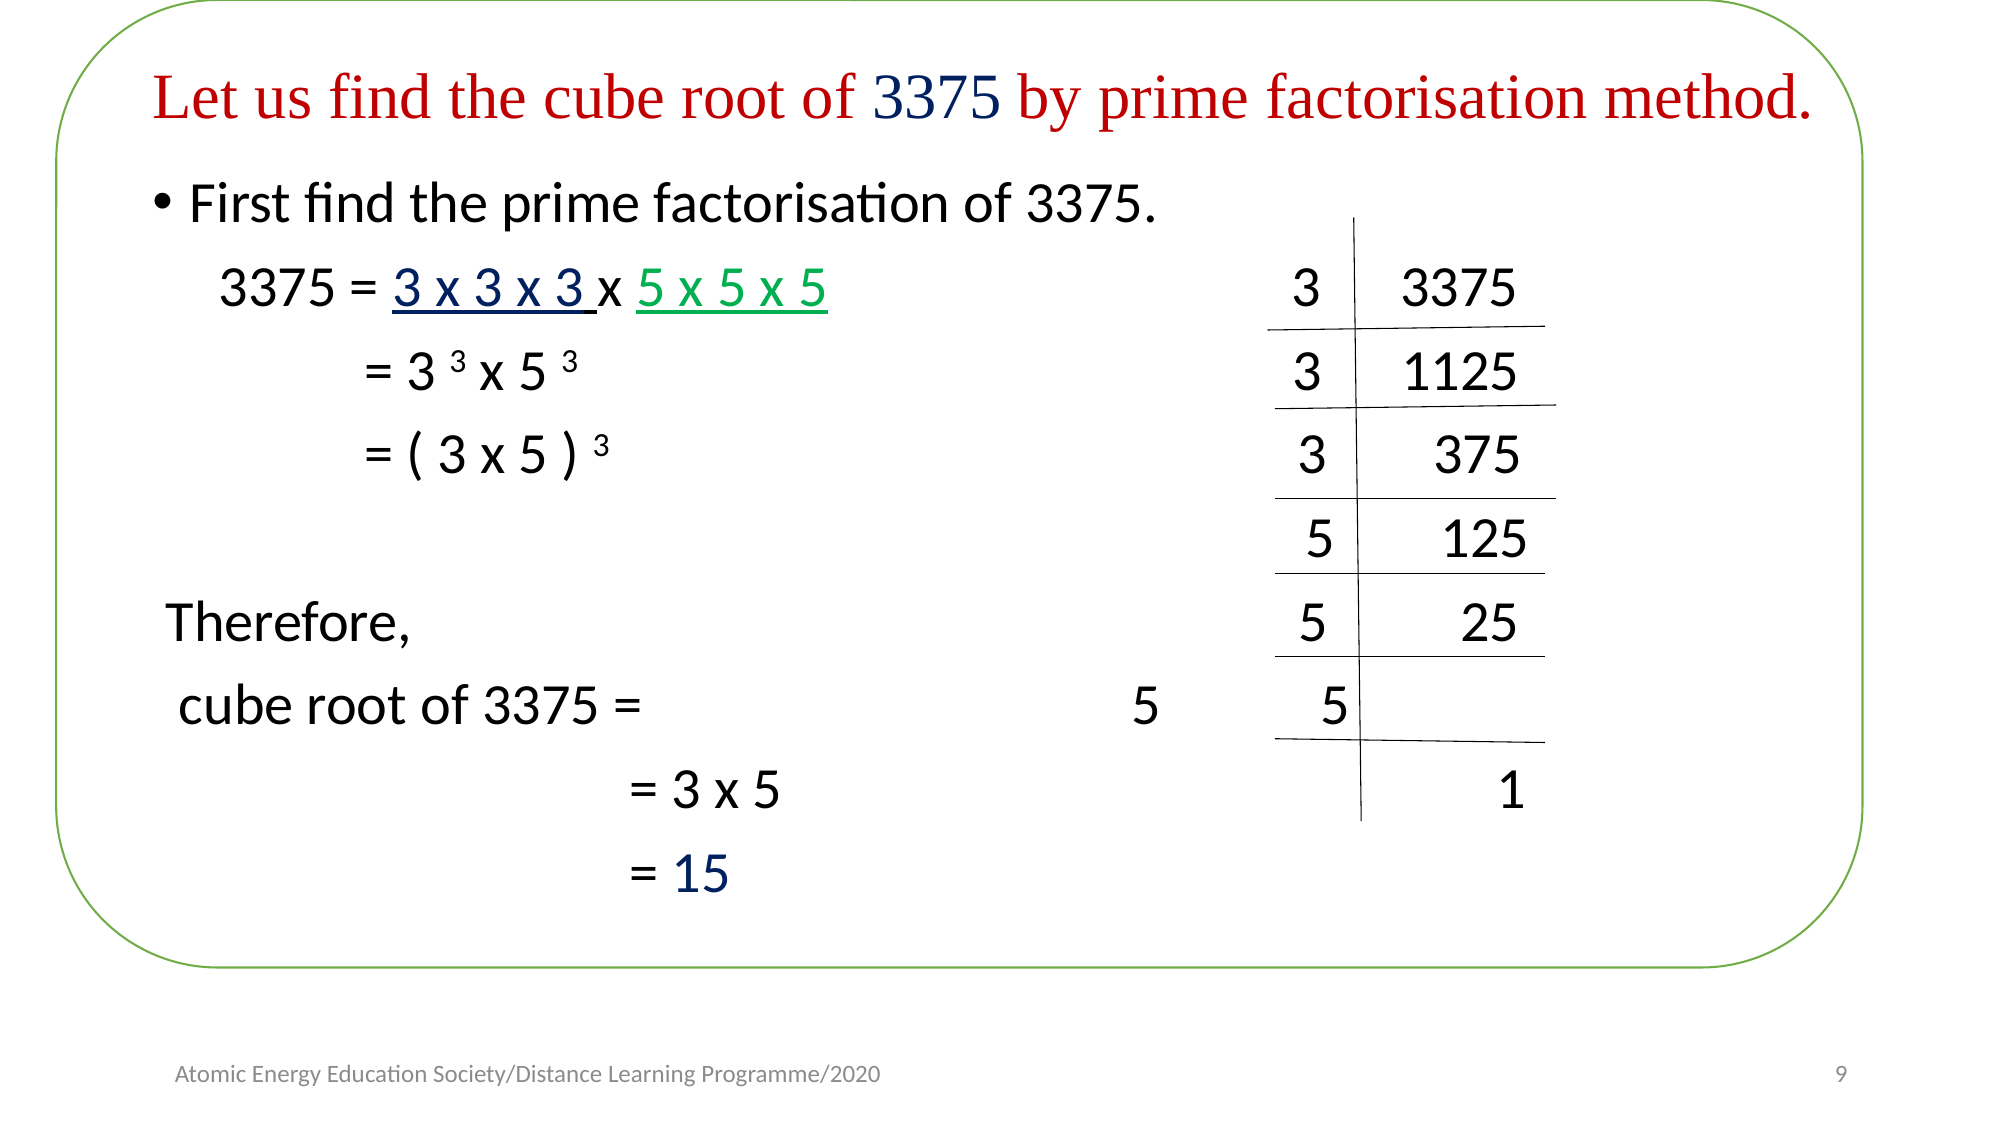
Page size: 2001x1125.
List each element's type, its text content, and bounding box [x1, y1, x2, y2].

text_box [1353, 499, 1362, 573]
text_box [1353, 330, 1362, 404]
title Let us find the cube root of 3375 by prime factorisation method. [137, 29, 1863, 165]
slide_number 9 [1412, 1042, 1863, 1103]
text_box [1274, 738, 1545, 743]
text_box [55, 0, 1864, 969]
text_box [1274, 404, 1557, 409]
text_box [1353, 574, 1362, 656]
footer Atomic Energy Education Society/Distance Learning Programme/2020 [137, 1042, 920, 1103]
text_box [1267, 326, 1545, 330]
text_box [1353, 657, 1362, 738]
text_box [1353, 217, 1362, 326]
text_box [1353, 743, 1362, 822]
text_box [1353, 409, 1362, 498]
